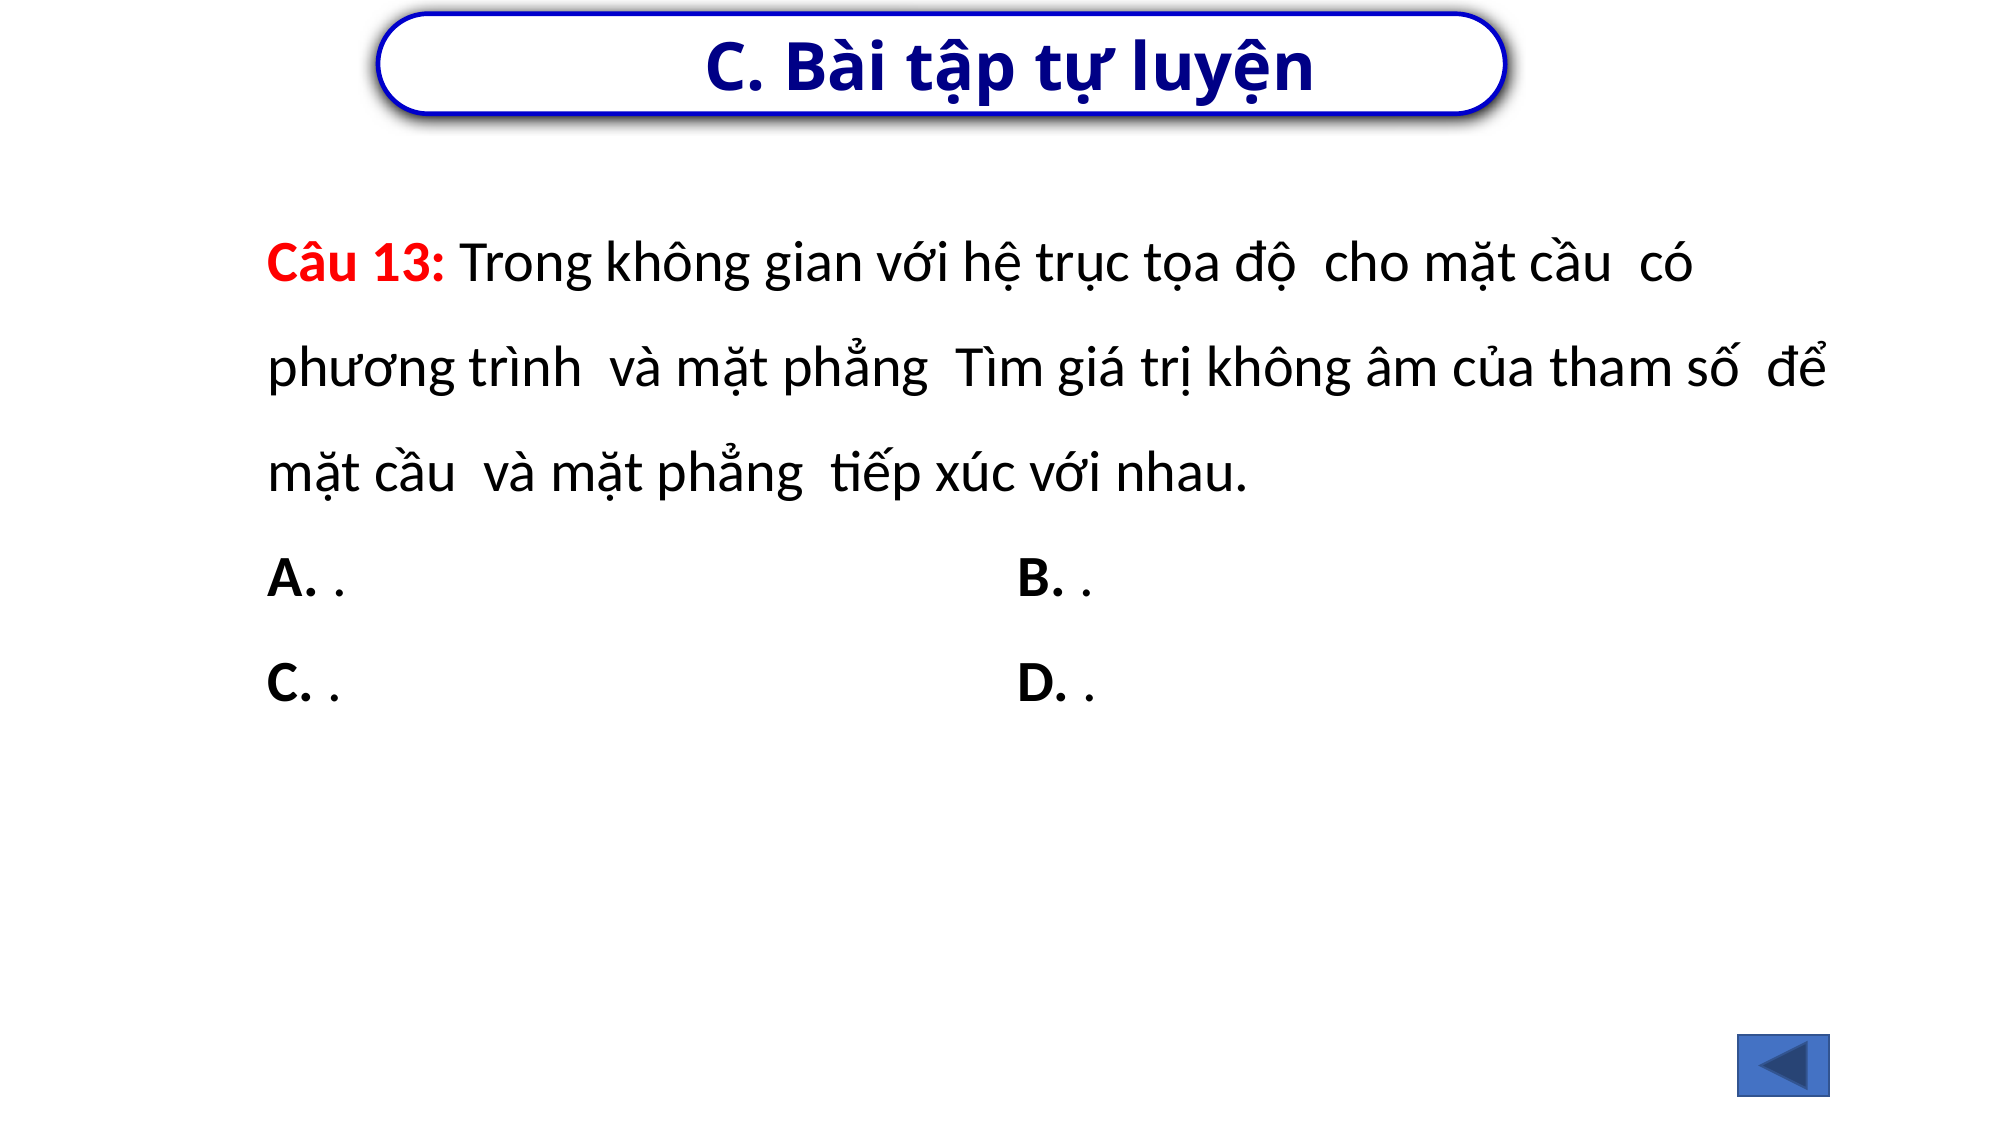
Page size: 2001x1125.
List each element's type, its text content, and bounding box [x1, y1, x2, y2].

text_box C. Bài tập tự luyện [378, 13, 1506, 114]
text_box [1737, 1034, 1830, 1097]
